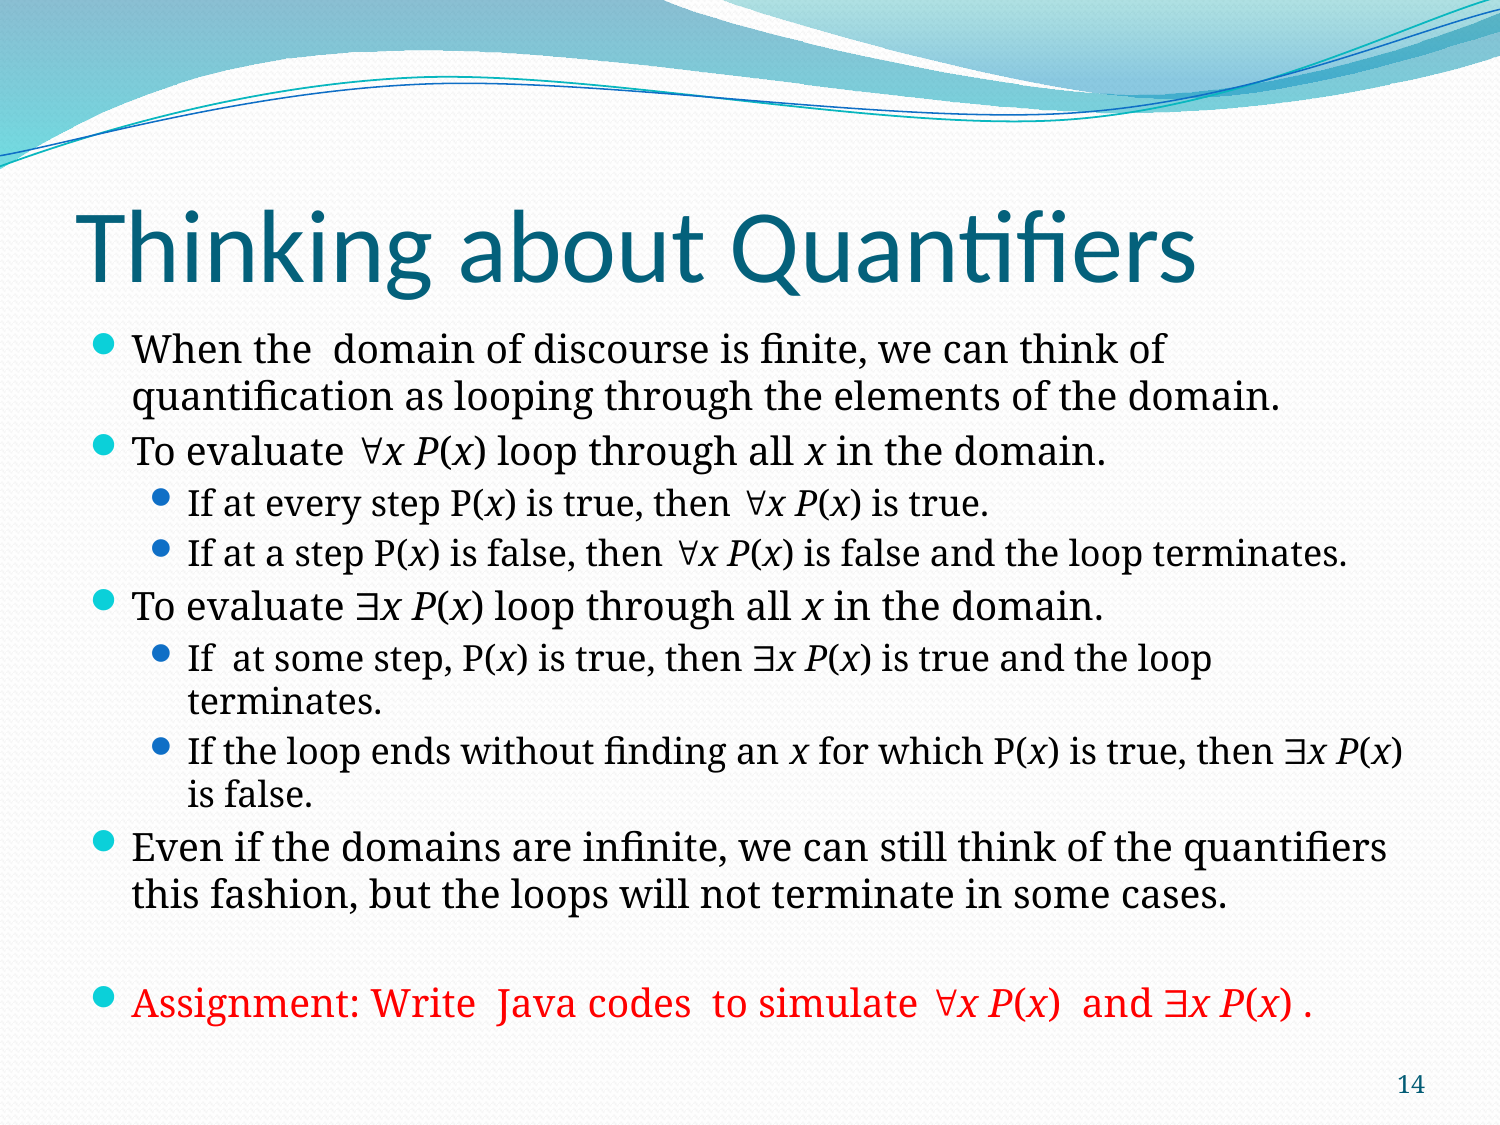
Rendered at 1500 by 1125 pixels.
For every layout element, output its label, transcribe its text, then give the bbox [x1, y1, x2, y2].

title Thinking about Quantifiers [75, 115, 1425, 303]
slide_number 14 [1299, 1042, 1425, 1103]
list When the domain of discourse is finite, we can think of quantification as looping through the elements of the domain. To evaluate x P(x) loop through all x in the domain. If at every step P(x) is true, then x P(x) is true. If at a step P(x) is false, then x P(x) is false and the loop terminates. To evaluate x P(x) loop through all x in the domain. If at some step, P(x) is true, then x P(x) is true and the loop terminates. If the loop ends without finding an x for which P(x) is true, then x P(x) is false. Even if the domains are infinite, we can still think of the quantifiers this fashion, but the loops will not terminate in some cases. Assignment: Write Java codes to simulate x P(x) and x P(x) . [75, 317, 1425, 1038]
